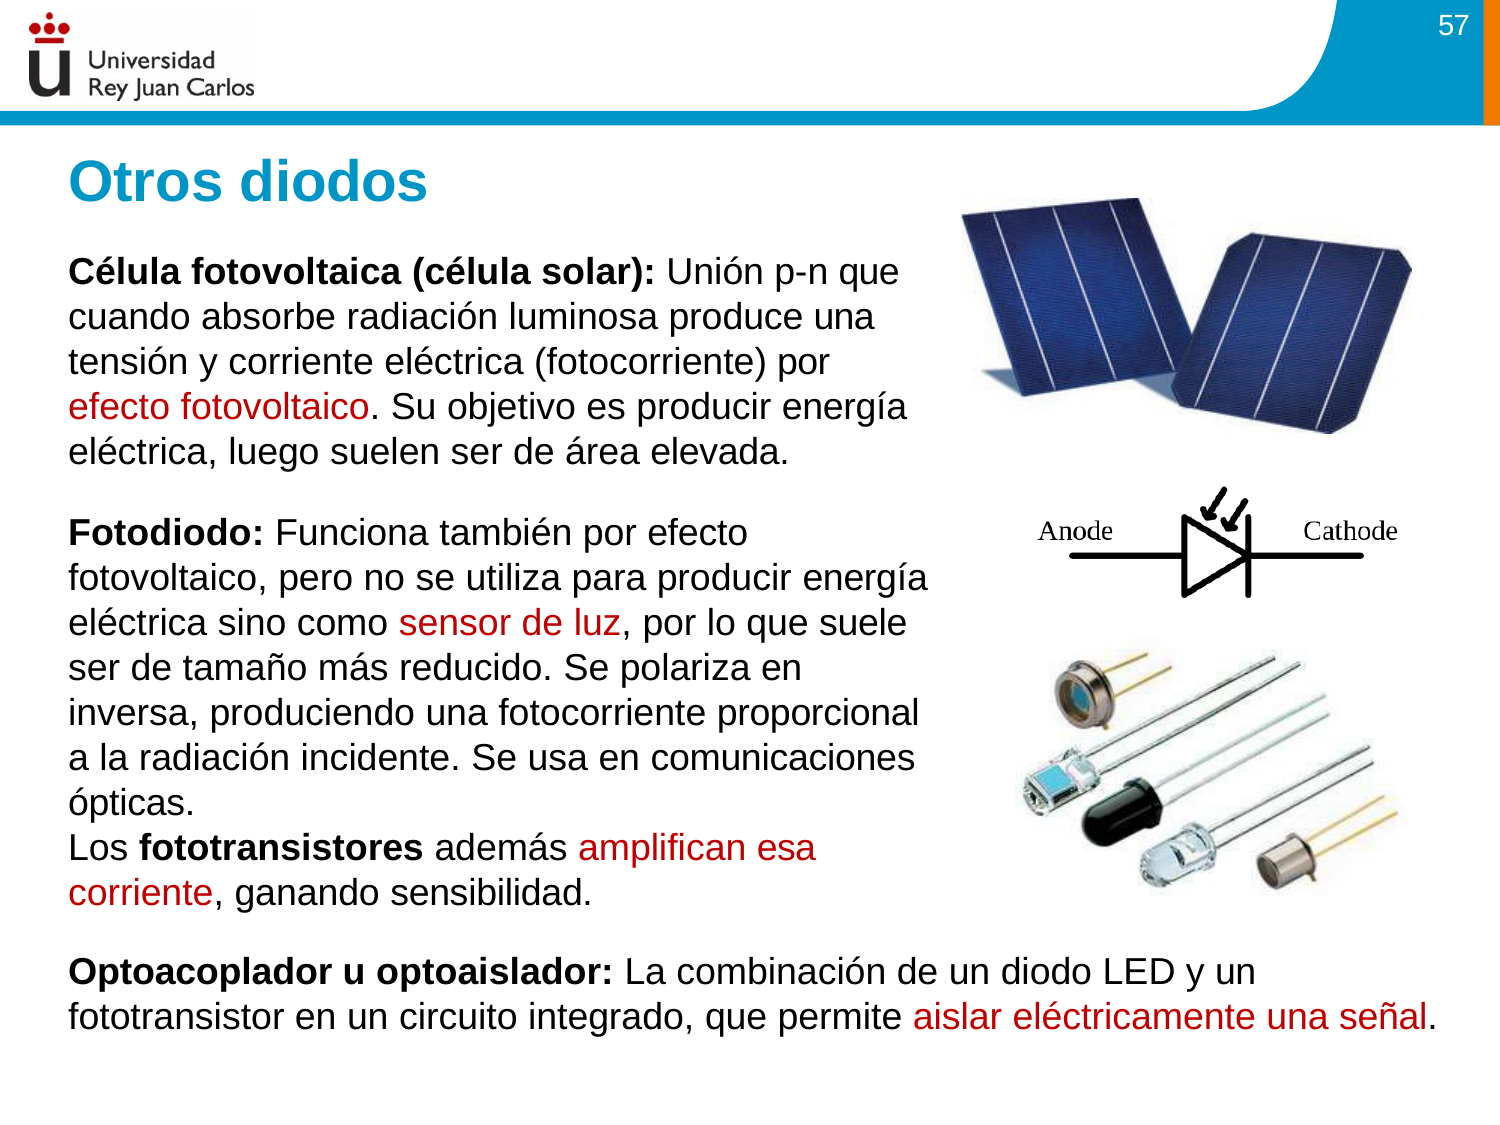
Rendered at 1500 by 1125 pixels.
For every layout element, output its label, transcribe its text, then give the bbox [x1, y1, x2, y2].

picture [1015, 638, 1407, 896]
picture [961, 198, 1412, 435]
picture [1008, 475, 1424, 620]
title Otros diodos [66, 141, 1434, 244]
picture [29, 12, 254, 101]
text_box Célula fotovoltaica (célula solar): Unión p-n que cuando absorbe radiación luminosa produce una tensión y corriente eléctrica (fotocorriente) por efecto fotovoltaico. Su objetivo es producir energía eléctrica, luego suelen ser de área elevada. Fotodiodo: Funciona también por efecto fotovoltaico, pero no se utiliza para producir energía eléctrica sino como sensor de luz, por lo que suele ser de tamaño más reducido. Se polariza en inversa, produciendo una fotocorriente proporcional a la radiación incidente. Se usa en comunicaciones ópticas. Los fototransistores además amplifican esa corriente, ganando sensibilidad. Optoacoplador u optoaislador: La combinación de un diodo LED y un fototransistor en un circuito integrado, que permite aislar eléctricamente una señal. [66, 244, 1443, 1038]
text_box 57 [1436, 4, 1473, 42]
